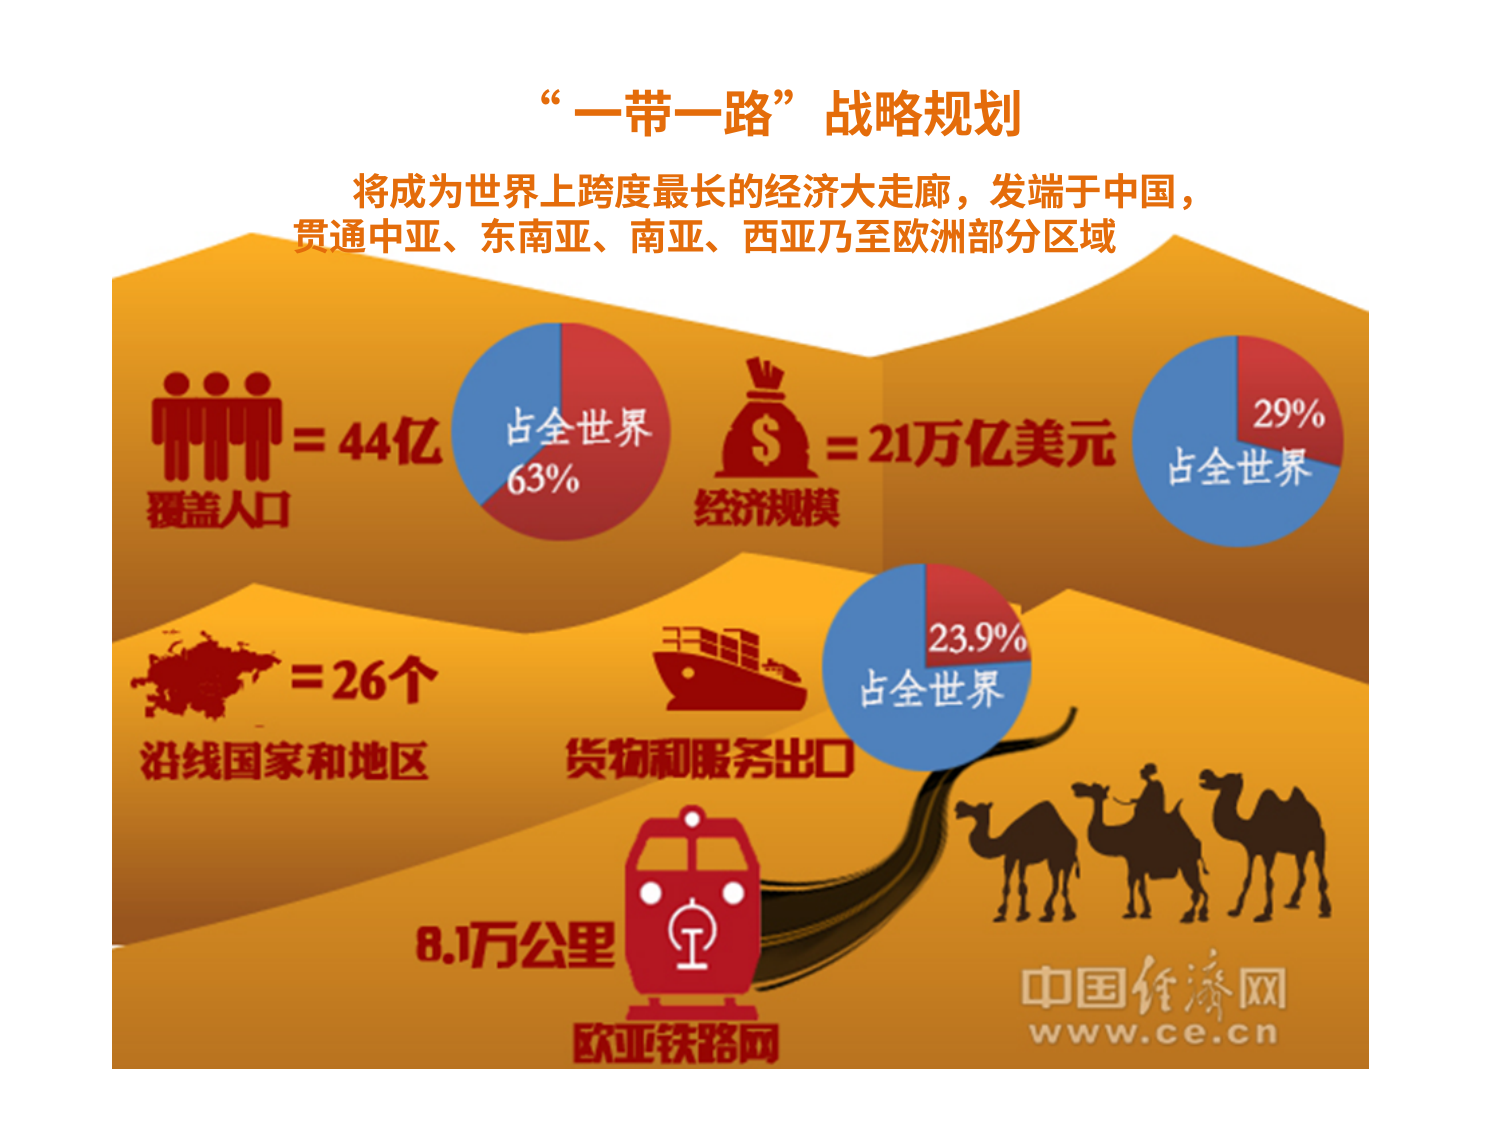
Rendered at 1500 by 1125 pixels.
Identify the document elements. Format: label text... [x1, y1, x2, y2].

text_box “一带一路”战略规划 将成为世界上跨度最长的经济大走廊，发端于中国，贯通中亚、东南亚、南亚、西亚乃至欧洲部分区域 [277, 75, 1258, 230]
picture [111, 231, 1369, 1069]
